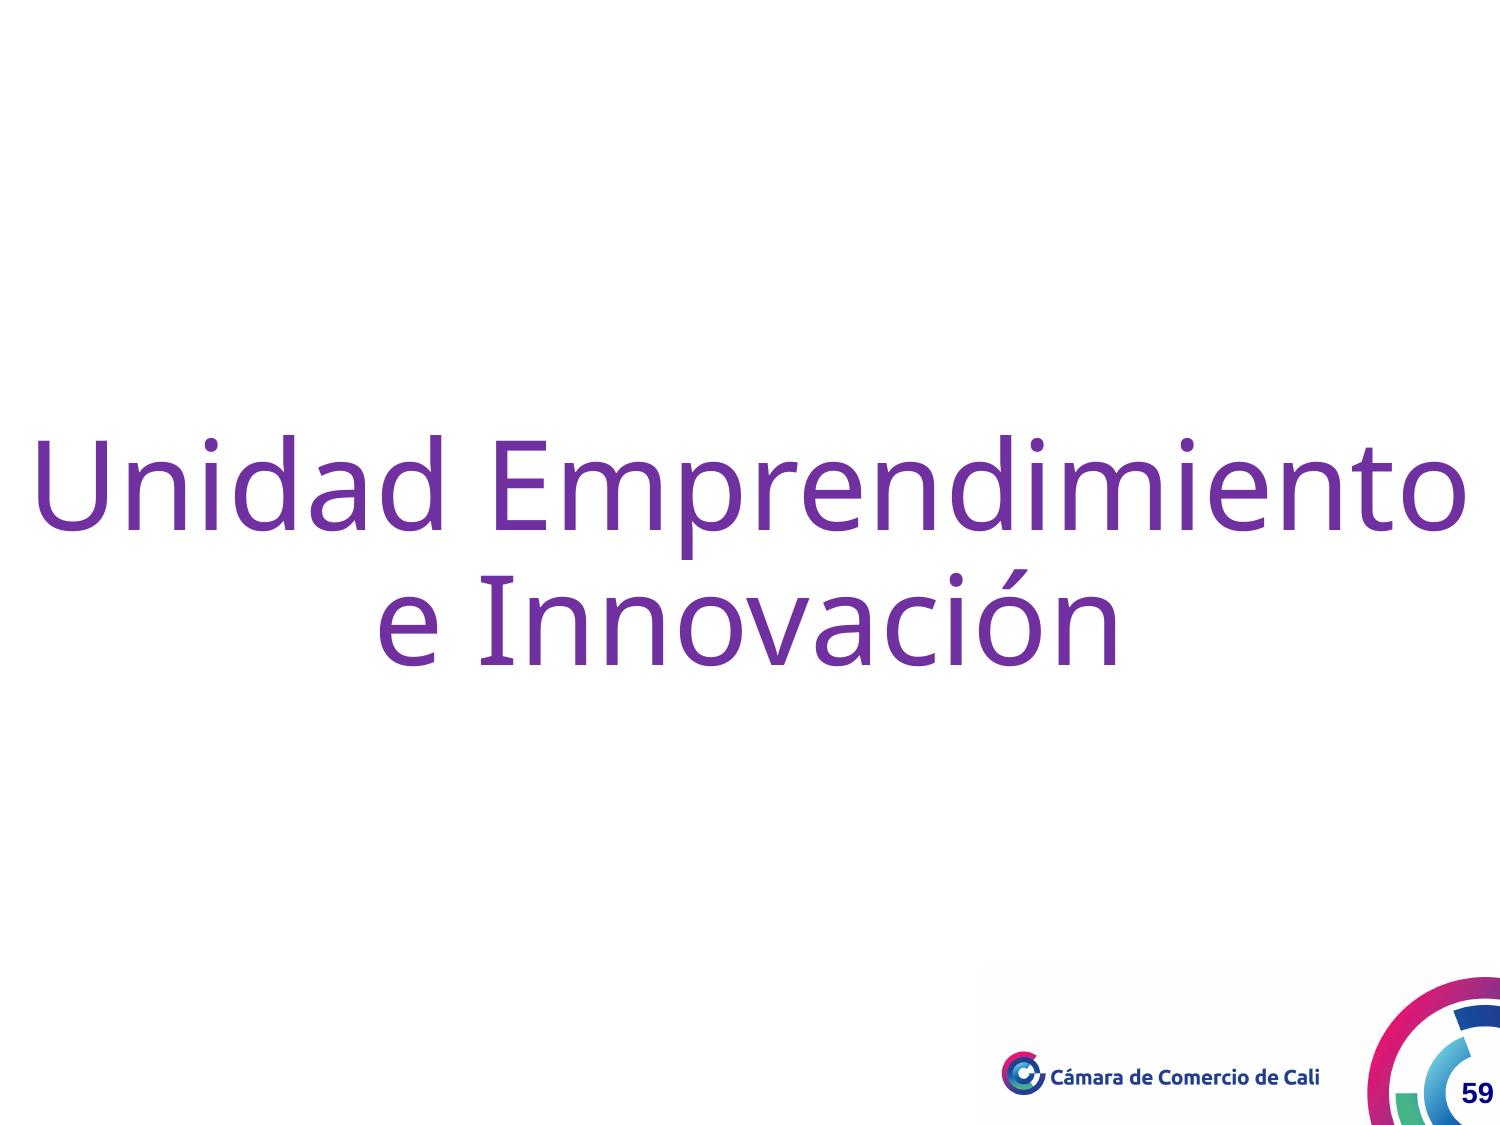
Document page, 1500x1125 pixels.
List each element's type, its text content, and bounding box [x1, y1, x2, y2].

picture [977, 964, 1500, 1125]
text_box Unidad Emprendimiento e Innovación [0, 414, 1500, 700]
